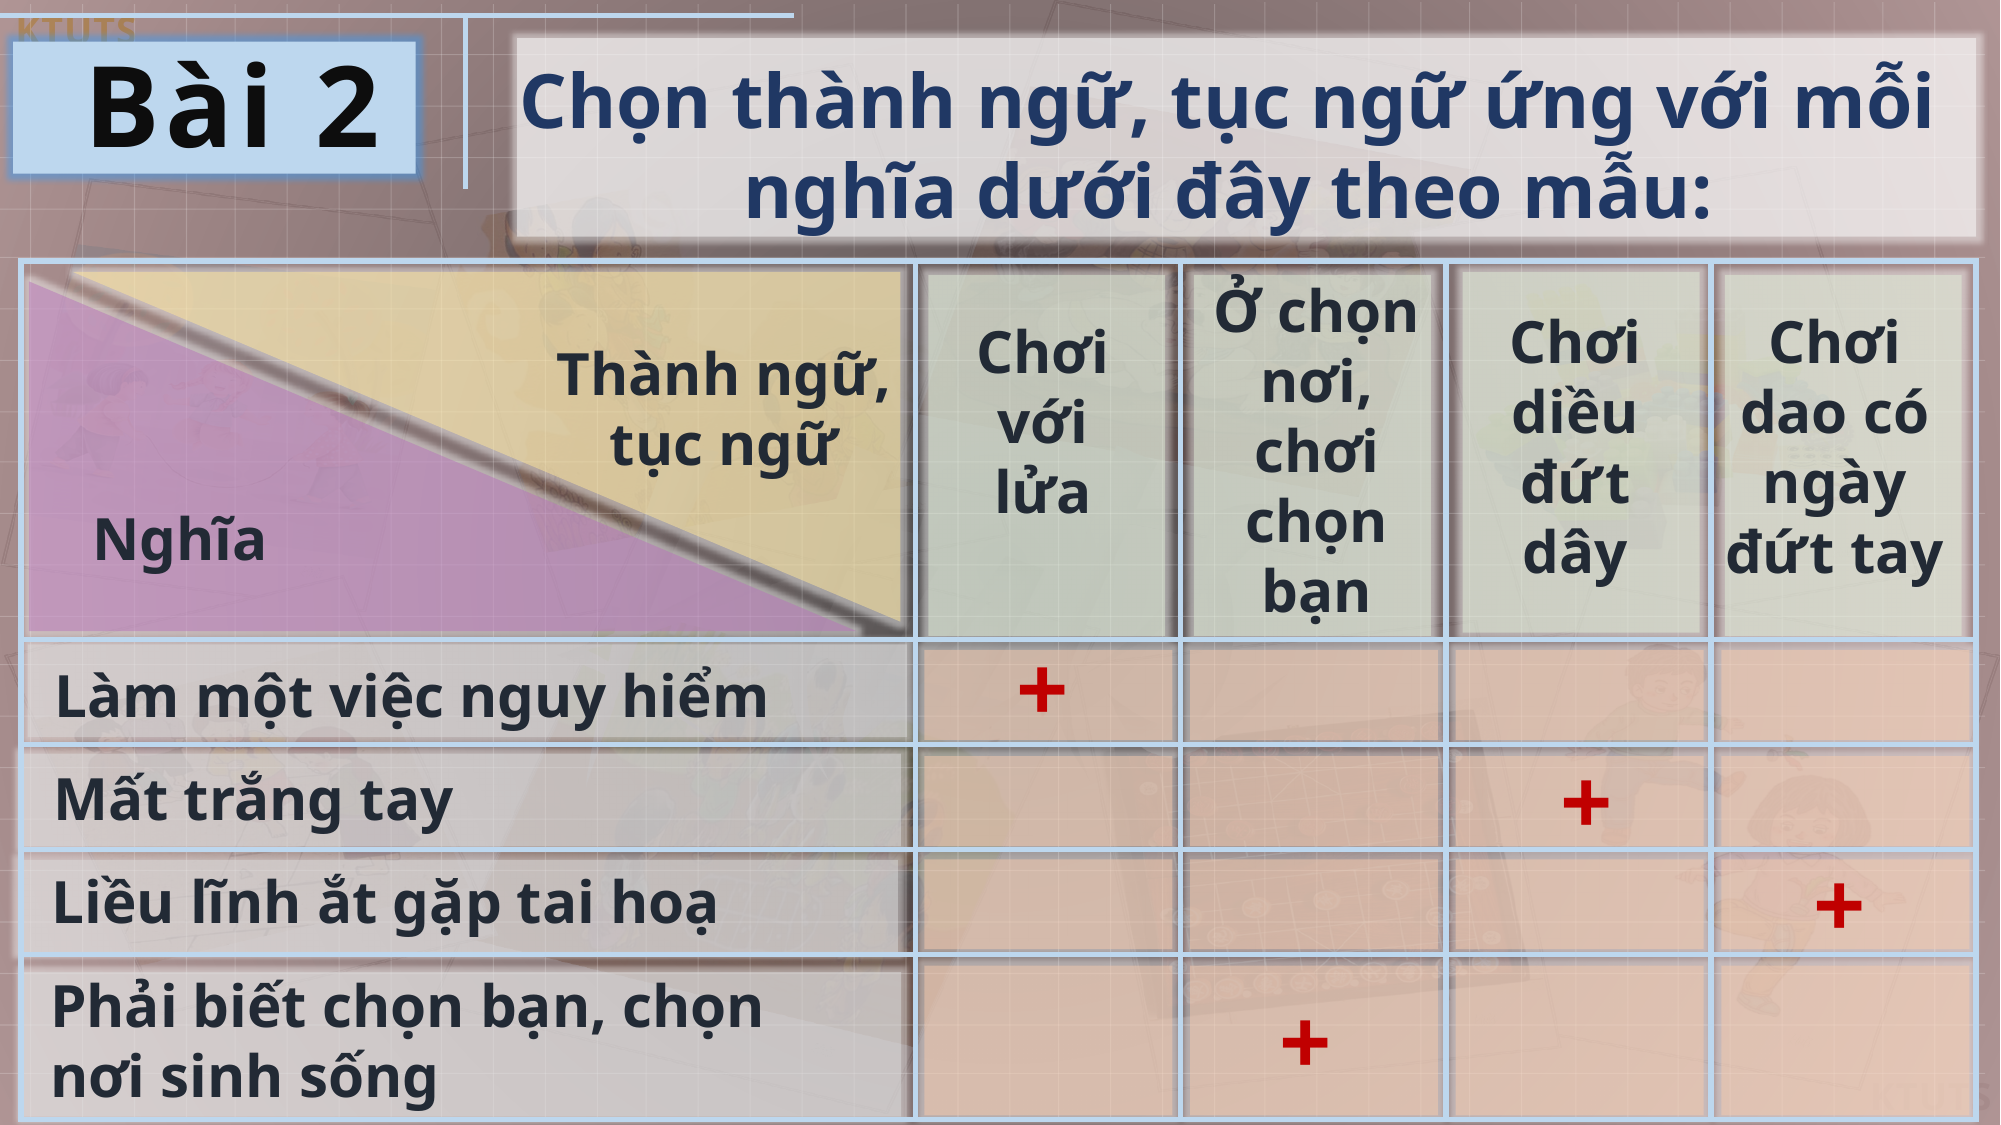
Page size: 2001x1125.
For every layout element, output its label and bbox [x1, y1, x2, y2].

text_box [0, 0, 1999, 1125]
text_box [13, 27, 416, 179]
